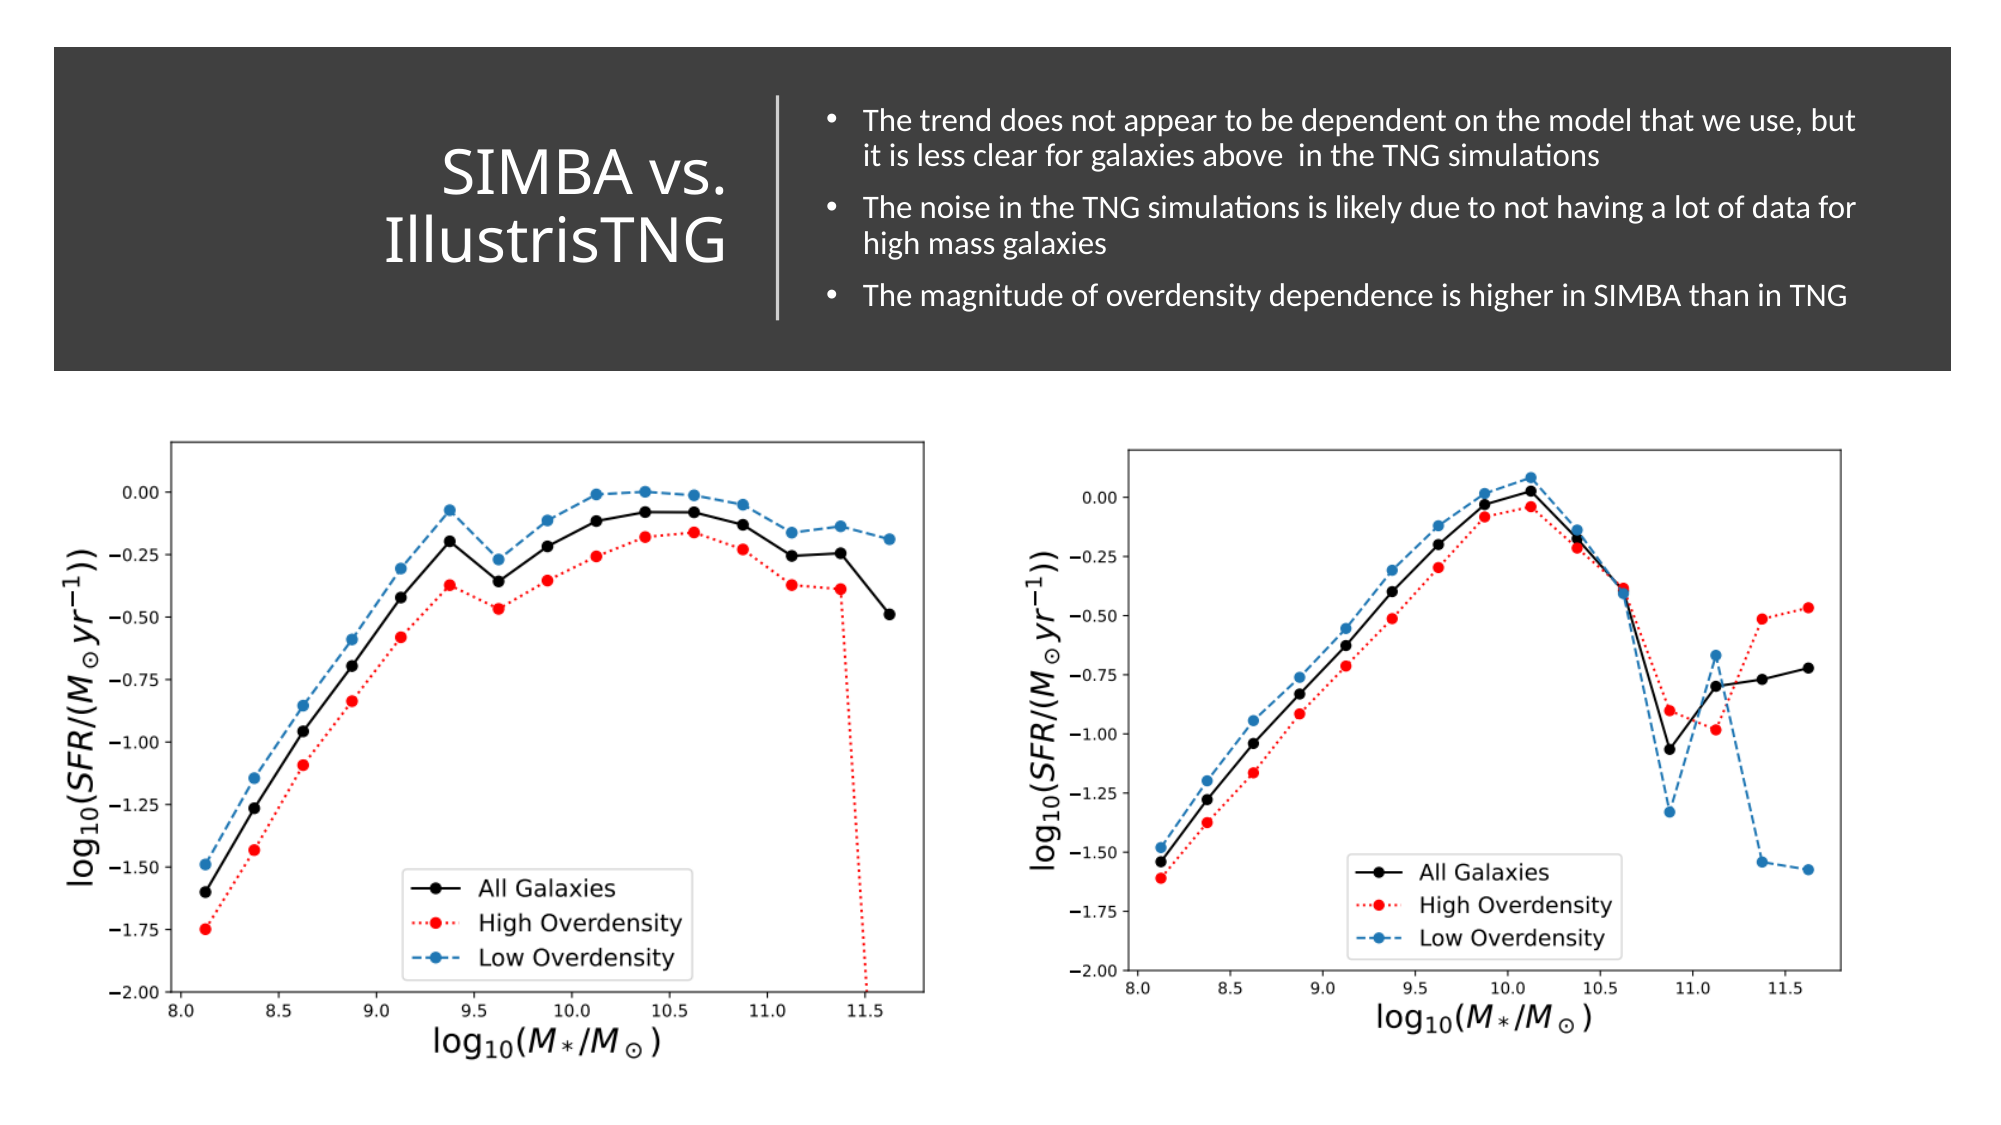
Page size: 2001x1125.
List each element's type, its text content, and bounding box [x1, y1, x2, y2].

title SIMBA vs. IllustrisTNG [106, 83, 744, 334]
picture [50, 432, 935, 1068]
picture [1015, 432, 1867, 1046]
text_box [63, 57, 1942, 361]
